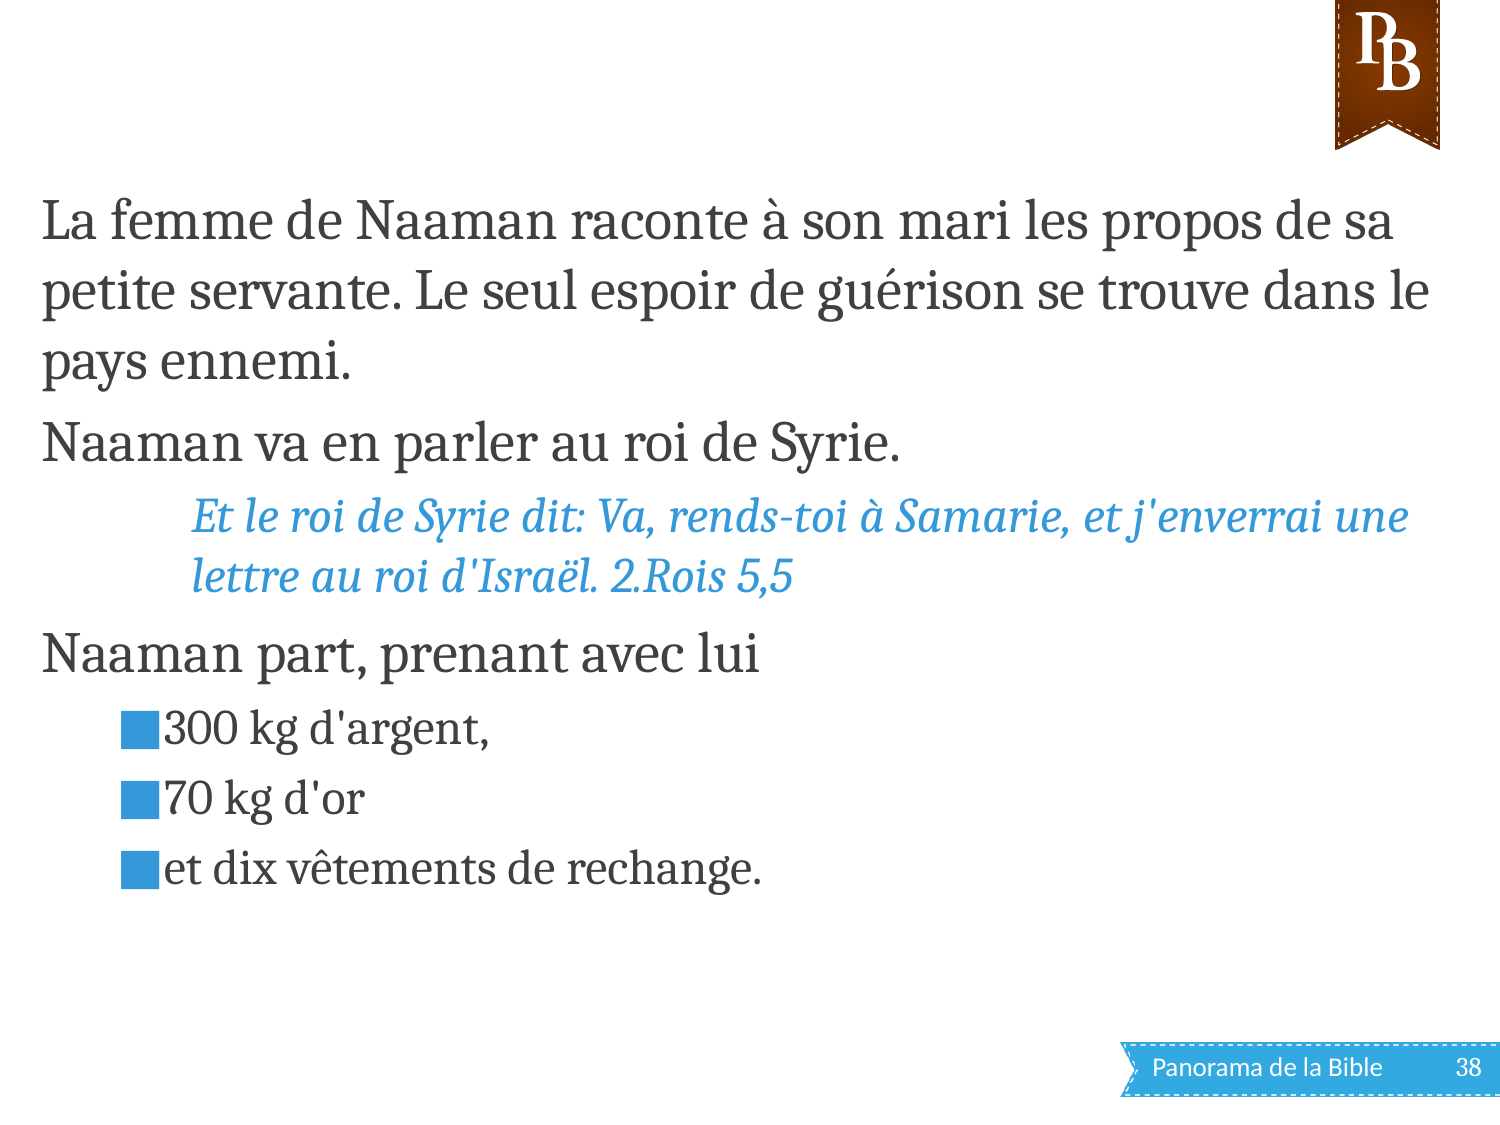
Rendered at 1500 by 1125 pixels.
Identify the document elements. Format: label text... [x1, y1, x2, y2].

picture [1120, 1042, 1500, 1097]
list La femme de Naaman raconte à son mari les propos de sa petite servante. Le seul espoir de guérison se trouve dans le pays ennemi. Naaman va en parler au roi de Syrie. Et le roi de Syrie dit: Va, rends-toi à Samarie, et j'enverrai une lettre au roi d'Israël. 2.Rois 5,5 Naaman part, prenant avec lui 300 kg d'argent, 70 kg d'or et dix vêtements de rechange. [26, 173, 1468, 1023]
picture [1335, 0, 1440, 150]
